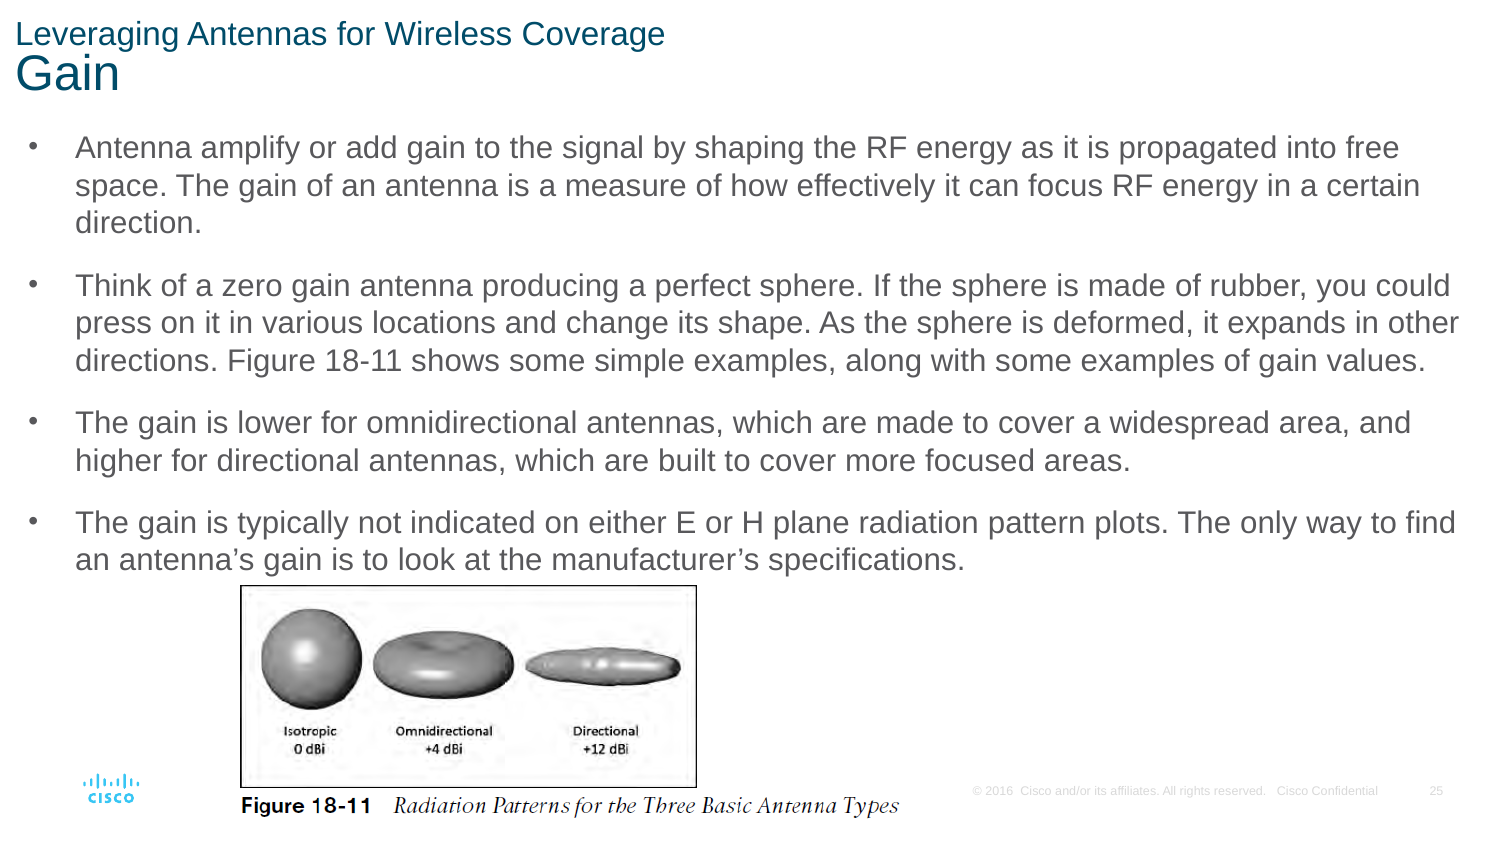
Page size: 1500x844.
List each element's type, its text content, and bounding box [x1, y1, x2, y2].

list Antenna amplify or add gain to the signal by shaping the RF energy as it is propagated into free space. The gain of an antenna is a measure of how effectively it can focus RF energy in a certain direction. Think of a zero gain antenna producing a perfect sphere. If the sphere is made of rubber, you could press on it in various locations and change its shape. As the sphere is deformed, it expands in other directions. Figure 18-11 shows some simple examples, along with some examples of gain values. The gain is lower for omnidirectional antennas, which are made to cover a widespread area, and higher for directional antennas, which are built to cover more focused areas. The gain is typically not indicated on either E or H plane radiation pattern plots. The only way to find an antenna’s gain is to look at the manufacturer’s specifications. [13, 120, 1480, 535]
picture [233, 579, 907, 824]
title Leveraging Antennas for Wireless Coverage Gain [0, 0, 1369, 121]
